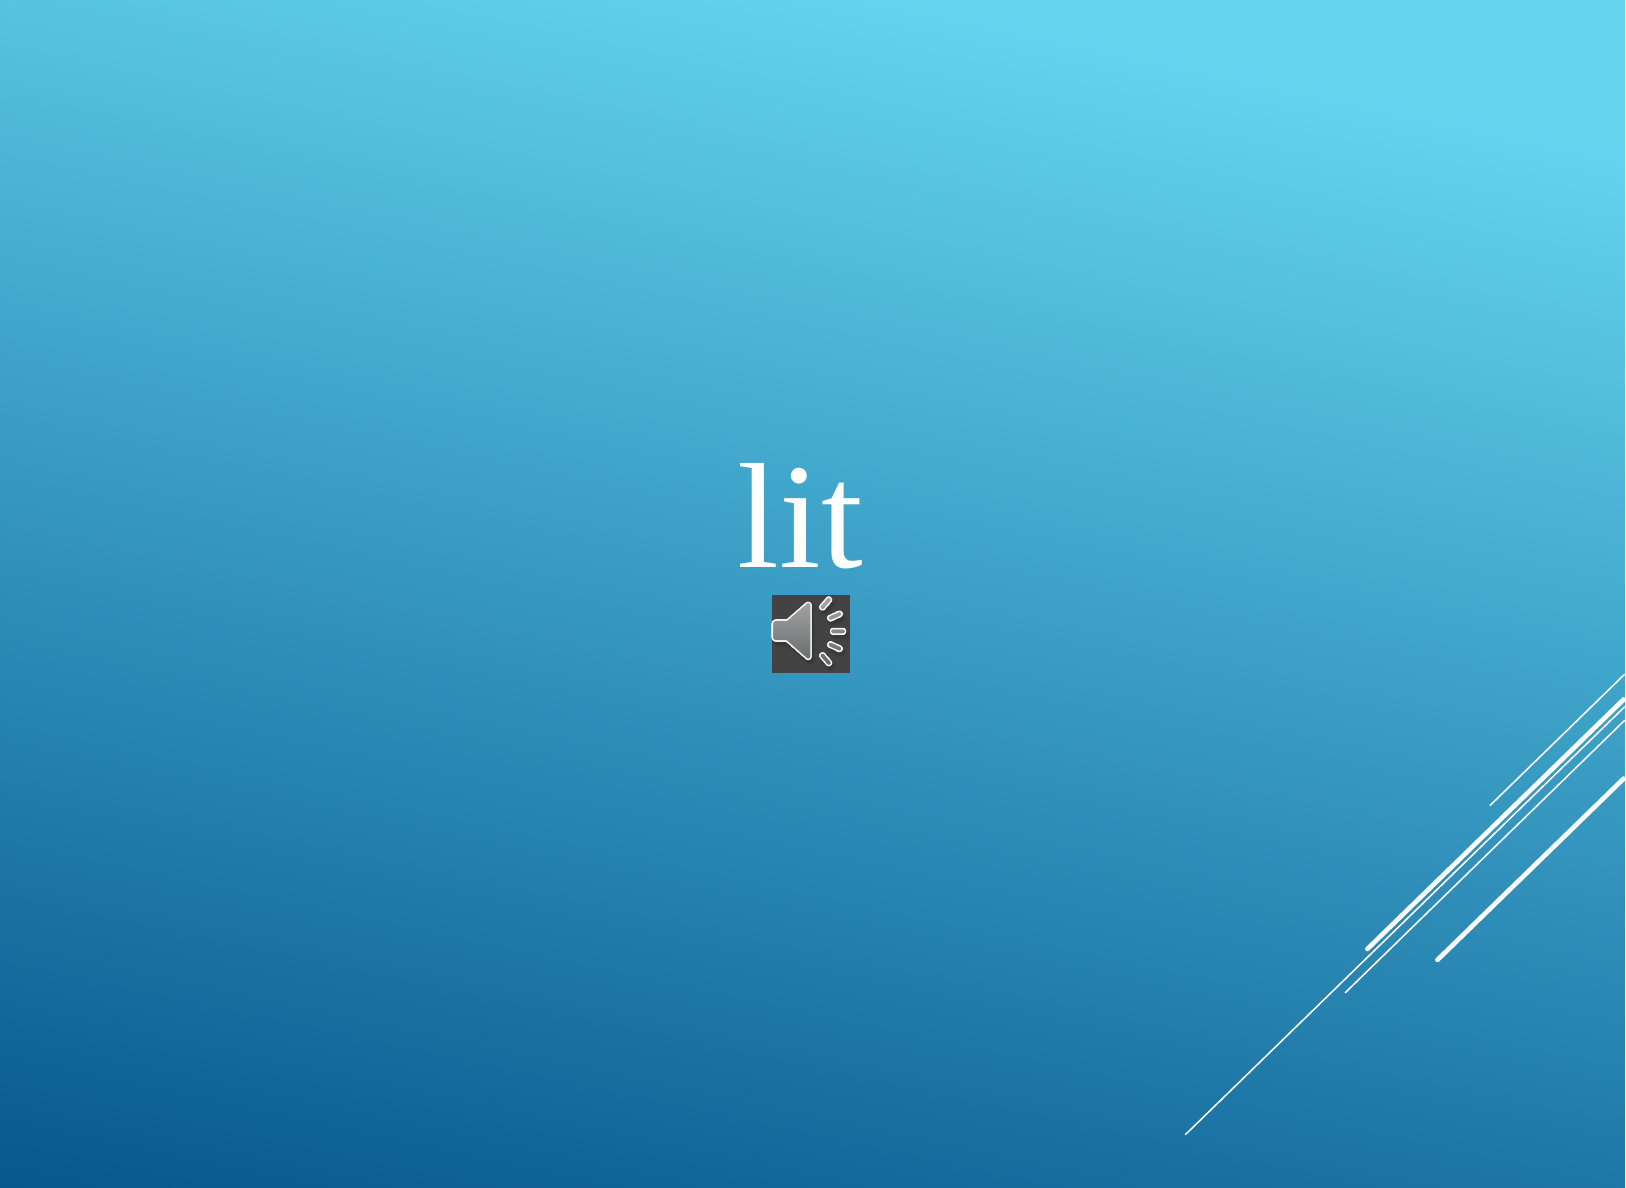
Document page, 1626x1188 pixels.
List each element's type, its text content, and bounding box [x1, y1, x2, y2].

picture [770, 593, 852, 674]
text_box lit [257, 410, 1344, 606]
